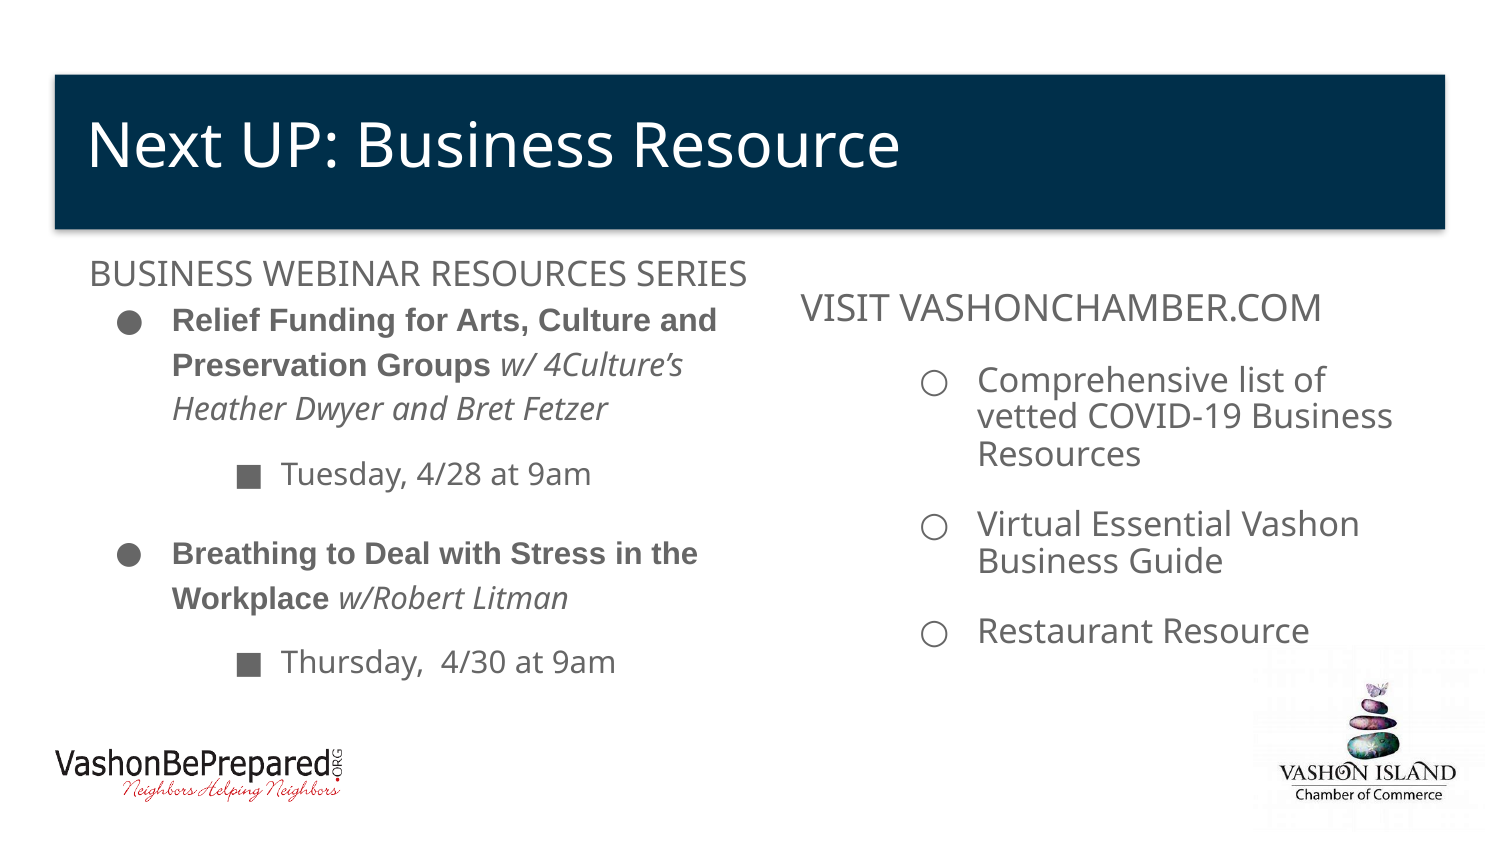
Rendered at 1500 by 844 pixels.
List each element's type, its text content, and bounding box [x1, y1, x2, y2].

list Business Webinar Resources Series Relief Funding for Arts, Culture and Preservation Groups w/ 4Culture’s Heather Dwyer and Bret Fetzer Tuesday, 4/28 at 9am Breathing to Deal with Stress in the Workplace w/Robert Litman Thursday, 4/30 at 9am [73, 230, 798, 700]
picture [54, 748, 342, 802]
list Visit VashonChamber.com Comprehensive list of vetted COVID-19 Business Resources Virtual Essential Vashon Business Guide Restaurant Resource [785, 262, 1429, 722]
title Next UP: Business Resource [71, 89, 1429, 212]
picture [1253, 645, 1485, 832]
